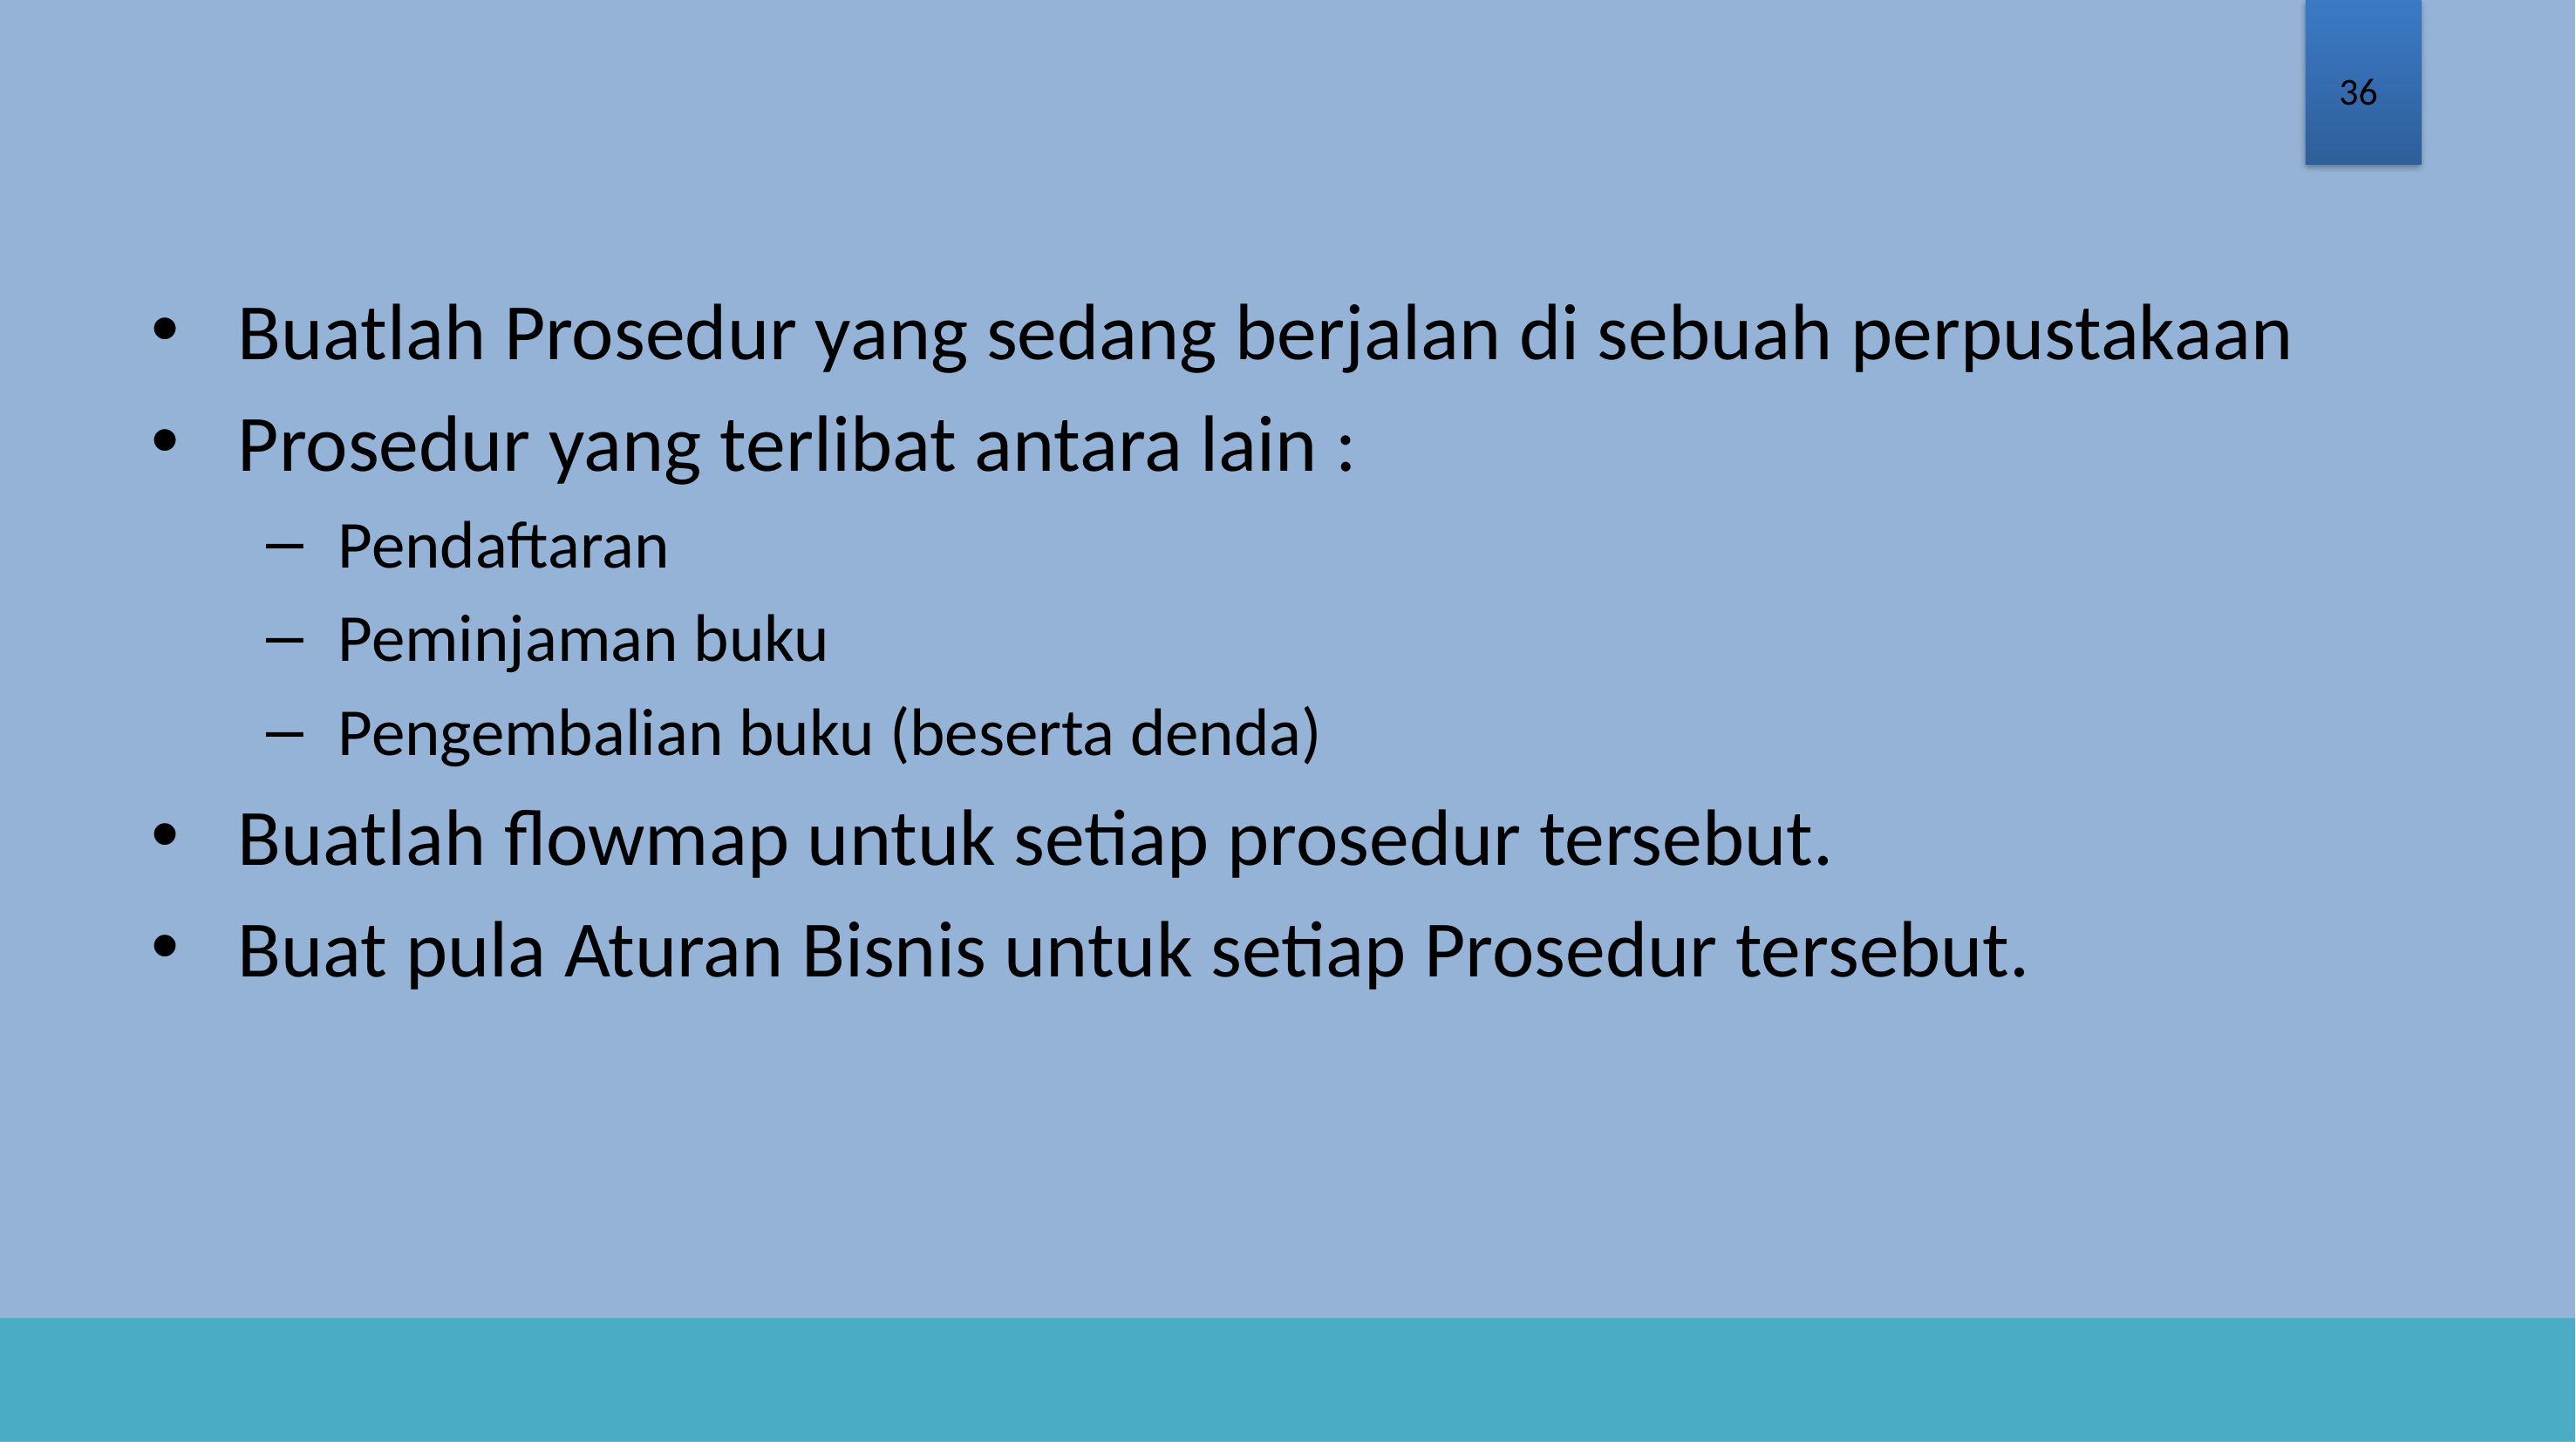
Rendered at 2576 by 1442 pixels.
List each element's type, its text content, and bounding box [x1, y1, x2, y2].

list Buatlah Prosedur yang sedang berjalan di sebuah perpustakaan Prosedur yang terlibat antara lain : Pendaftaran Peminjaman buku Pengembalian buku (beserta denda) Buatlah flowmap untuk setiap prosedur tersebut. Buat pula Aturan Bisnis untuk setiap Prosedur tersebut. [128, 268, 2447, 1289]
text_box [0, 1316, 2576, 1442]
text_box 36 [2307, 51, 2402, 128]
text_box [2305, 0, 2422, 166]
